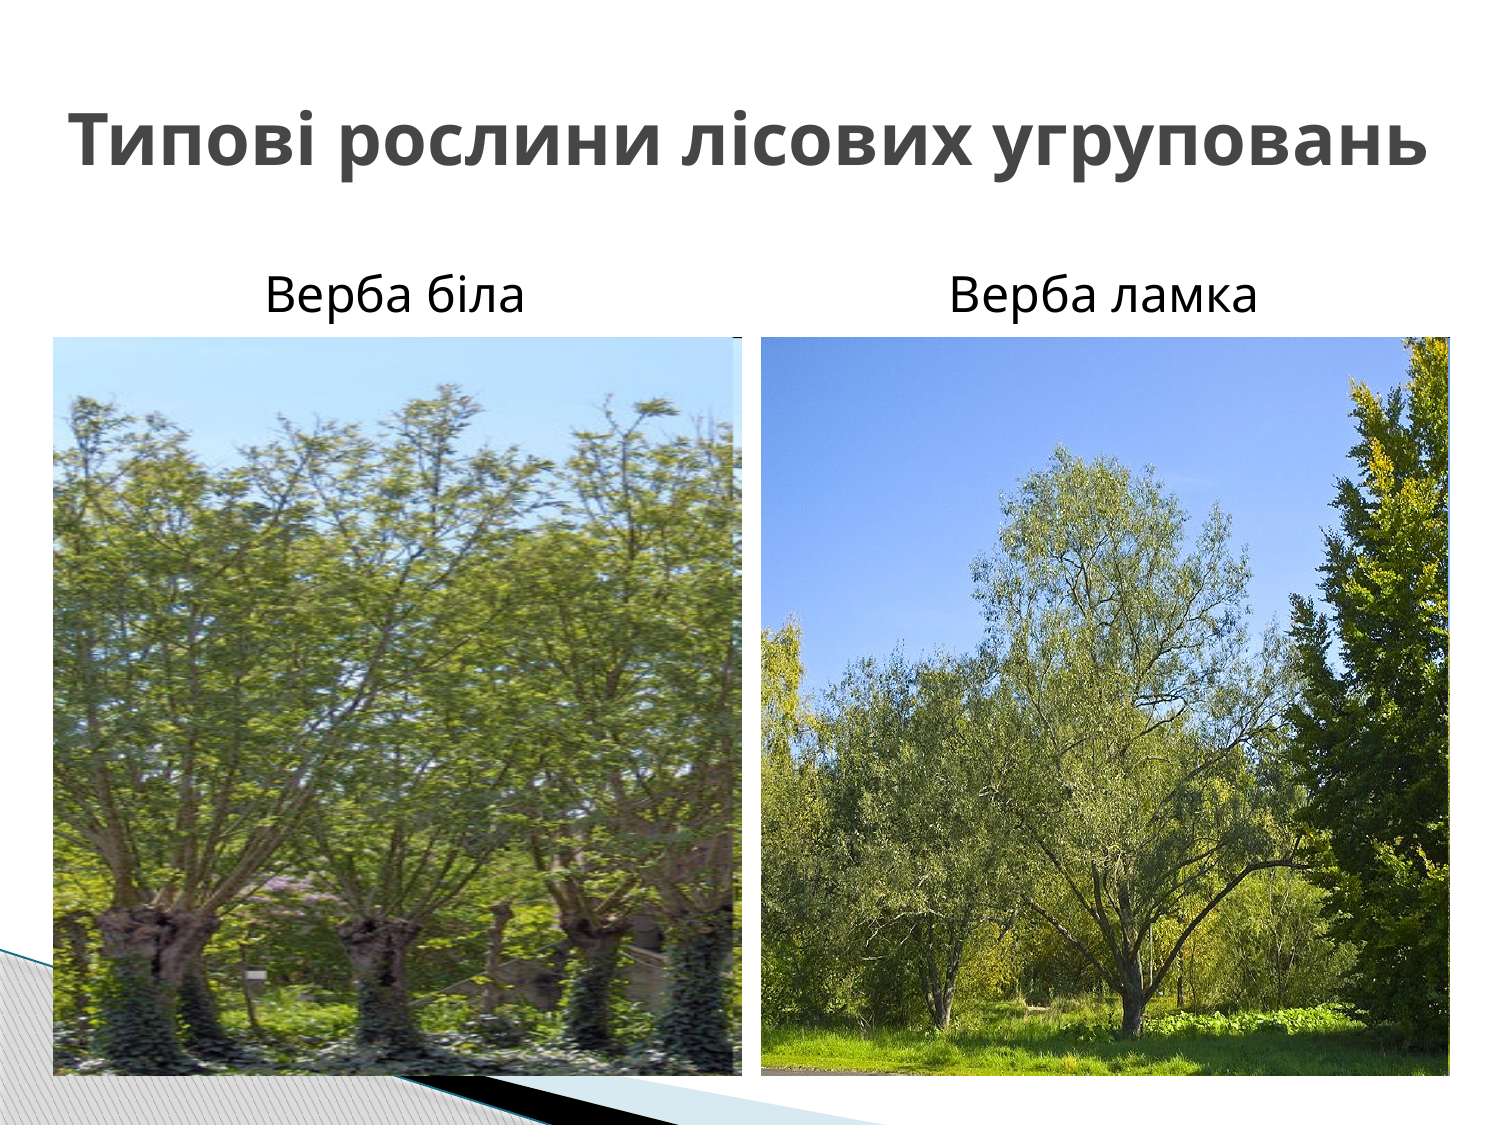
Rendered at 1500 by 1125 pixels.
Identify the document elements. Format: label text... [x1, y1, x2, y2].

text_box Верба біла [64, 255, 727, 330]
text_box Верба ламка [773, 255, 1436, 331]
title Типові рослини лісових угруповань [53, 42, 1455, 231]
picture [52, 337, 742, 1077]
picture [761, 337, 1450, 1077]
